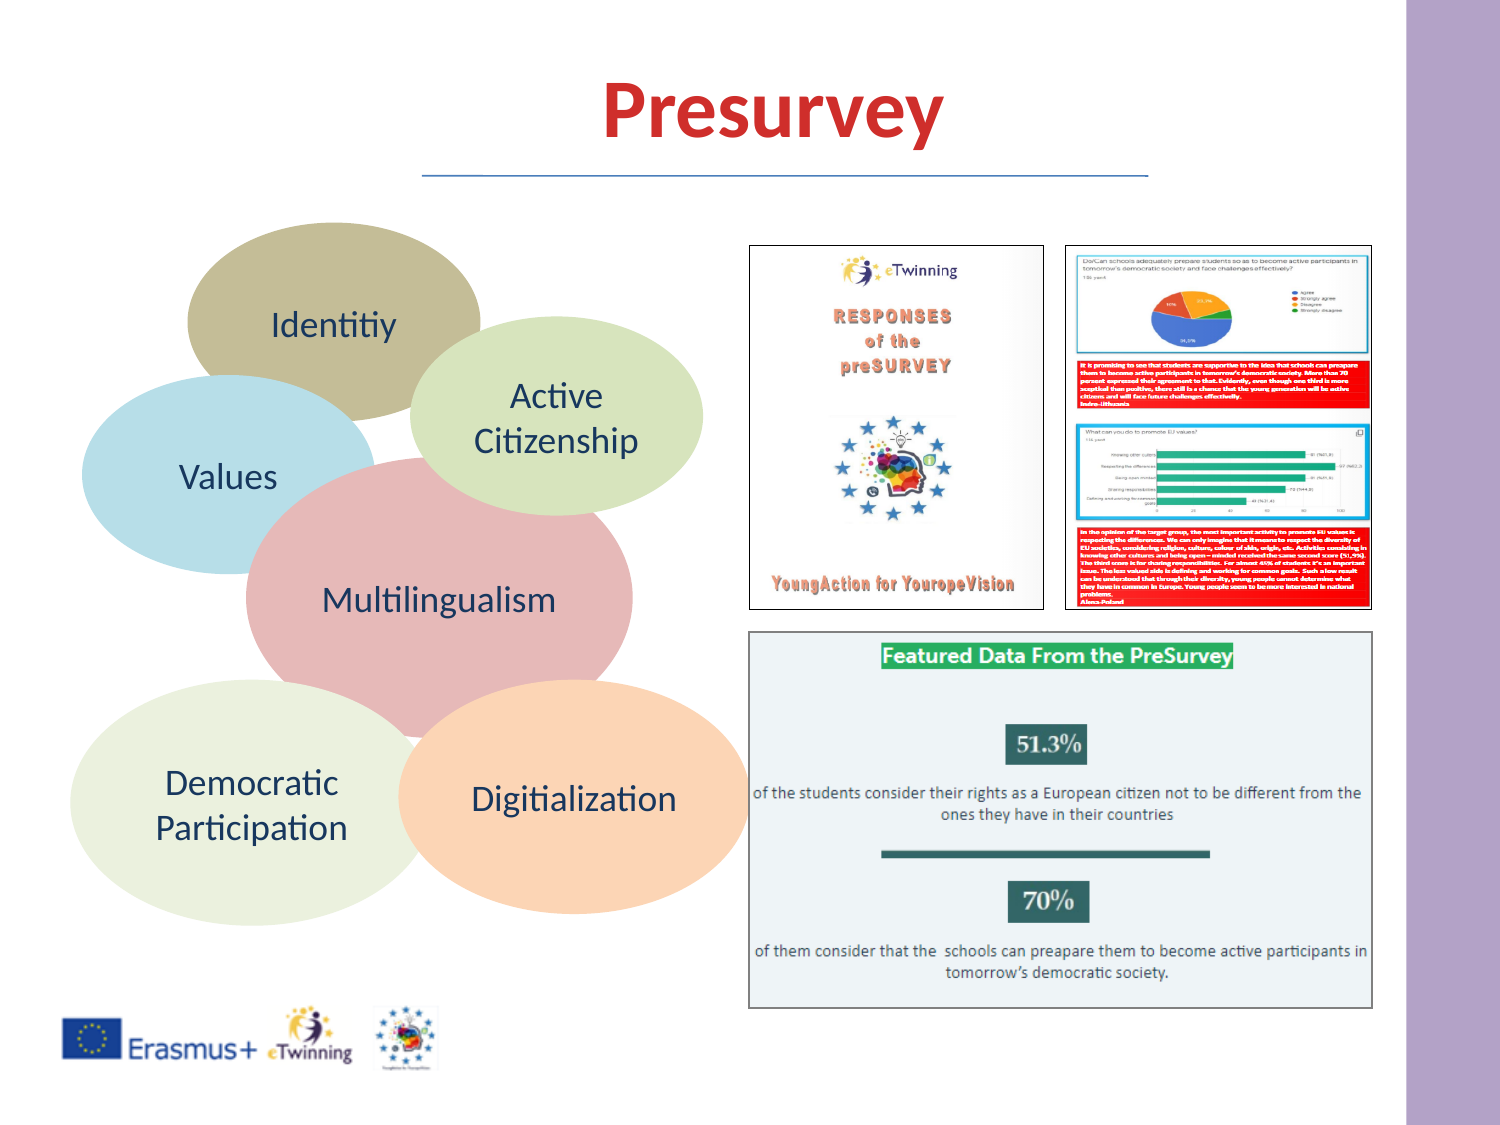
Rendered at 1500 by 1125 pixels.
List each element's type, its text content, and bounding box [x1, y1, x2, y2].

picture [749, 245, 1044, 610]
picture [749, 632, 1372, 1008]
picture [46, 984, 451, 1077]
text_box Values [79, 372, 376, 577]
text_box Active Citizenship [408, 314, 706, 518]
text_box [1404, 0, 1500, 1125]
text_box Multilingualism [243, 455, 635, 740]
text_box Presurvey [587, 46, 961, 162]
text_box Digitialization [396, 677, 744, 917]
picture [1066, 245, 1372, 610]
text_box Democratic Participation [68, 677, 419, 928]
text_box Identitiy [185, 220, 483, 423]
